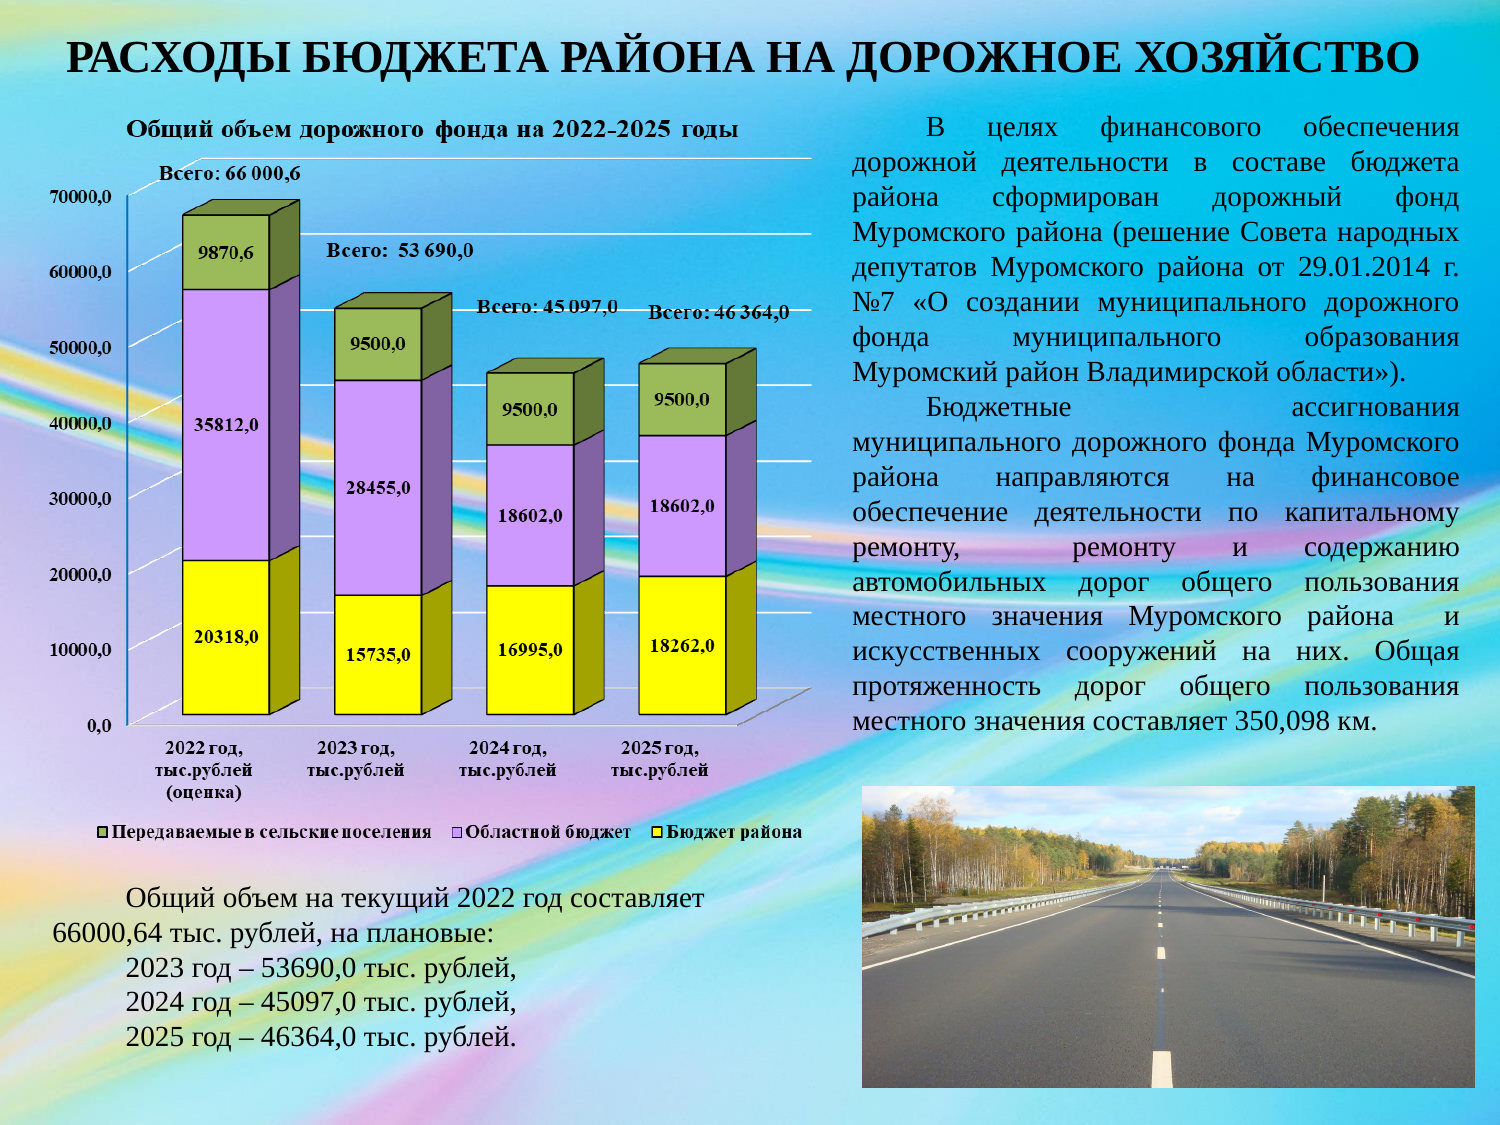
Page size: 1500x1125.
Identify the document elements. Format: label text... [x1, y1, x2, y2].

picture [0, 0, 1500, 1125]
text_box В целях финансового обеспечения дорожной деятельности в составе бюджета района сформирован дорожный фонд Муромского района (решение Совета народных депутатов Муромского района от 29.01.2014 г. №7 «О создании муниципального дорожного фонда муниципального образования Муромский район Владимирской области»). Бюджетные ассигнования муниципального дорожного фонда Муромского района направляются на финансовое обеспечение деятельности по капитальному ремонту, ремонту и содержанию автомобильных дорог общего пользования местного значения Муромского района и искусственных сооружений на них. Общая протяженность дорог общего пользования местного значения составляет 350,098 км. [837, 99, 1475, 744]
text_box Общий объем на текущий 2022 год составляет 66000,64 тыс. рублей, на плановые: 2023 год – 53690,0 тыс. рублей, 2024 год – 45097,0 тыс. рублей, 2025 год – 46364,0 тыс. рублей. [37, 870, 838, 1061]
text_box РАСХОДЫ БЮДЖЕТА РАЙОНА НА ДОРОЖНОЕ ХОЗЯЙСТВО [24, 19, 1463, 89]
